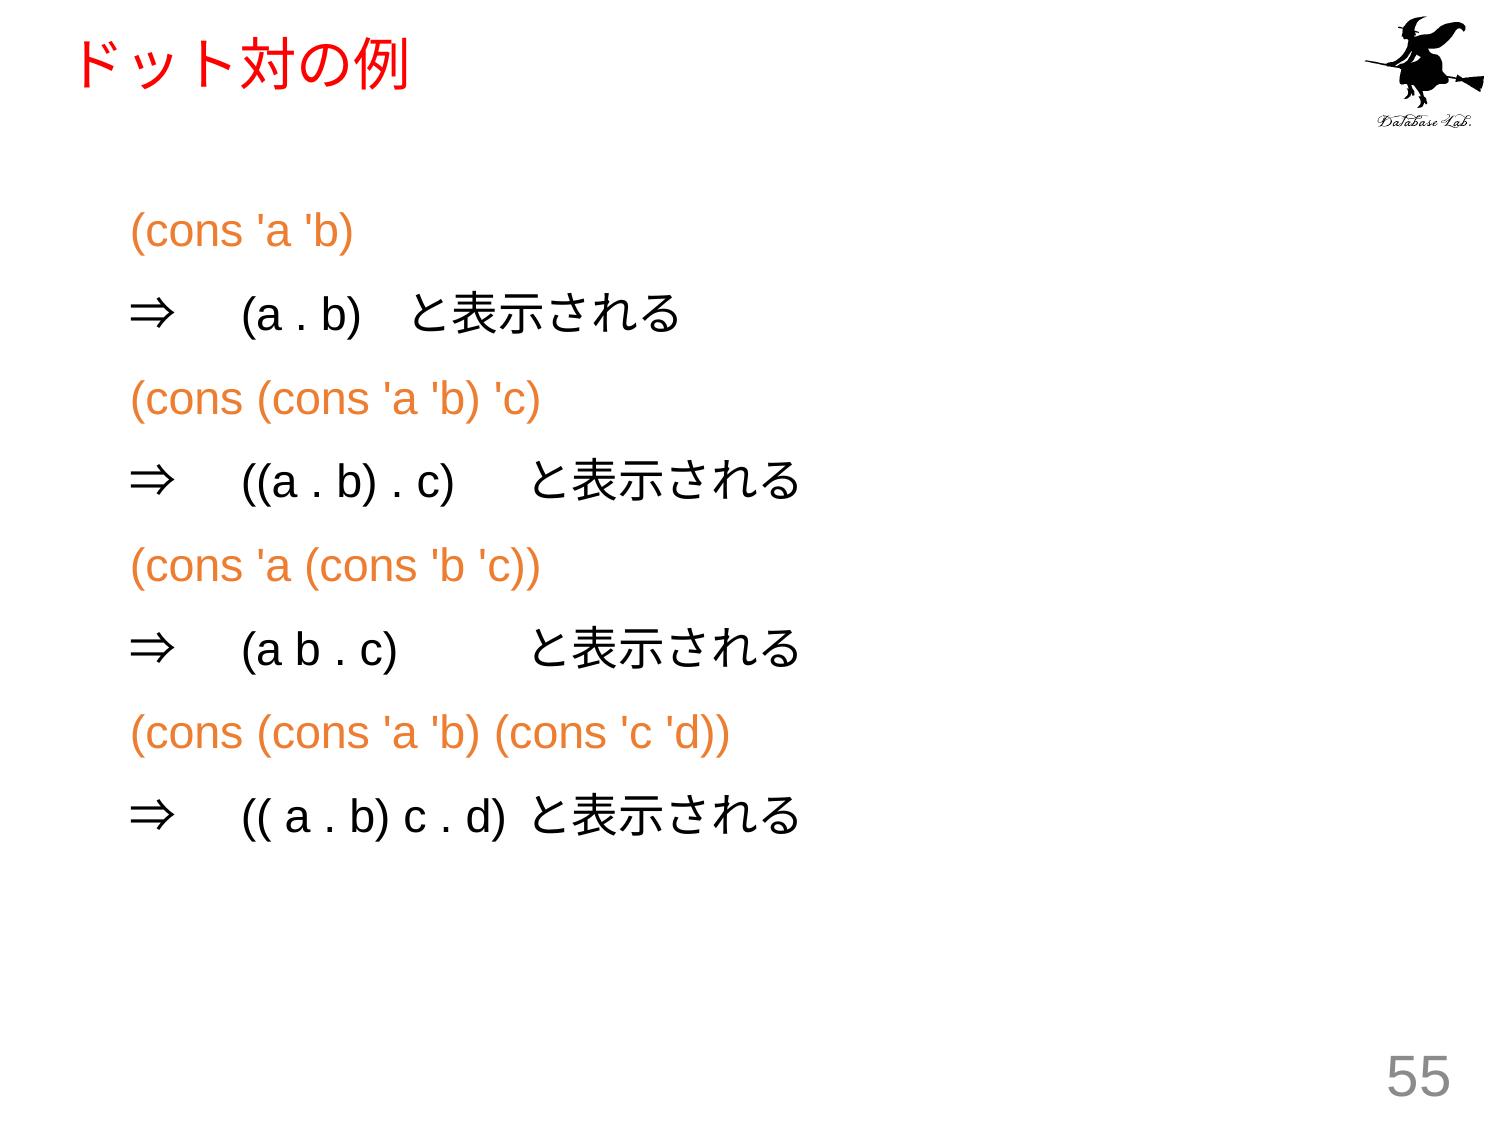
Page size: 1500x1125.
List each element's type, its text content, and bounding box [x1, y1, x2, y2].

title ドット対の例 [52, 28, 1441, 106]
list (cons 'a 'b) ⇒ (a . b) と表示される (cons (cons 'a 'b) 'c) ⇒ ((a . b) . c) と表示される (cons 'a (cons 'b 'c)) ⇒ (a b . c) と表示される (cons (cons 'a 'b) (cons 'c 'd)) ⇒ (( a . b) c . d) と表示される [115, 181, 1391, 857]
slide_number 55 [1129, 1042, 1467, 1103]
picture [1362, 14, 1486, 130]
